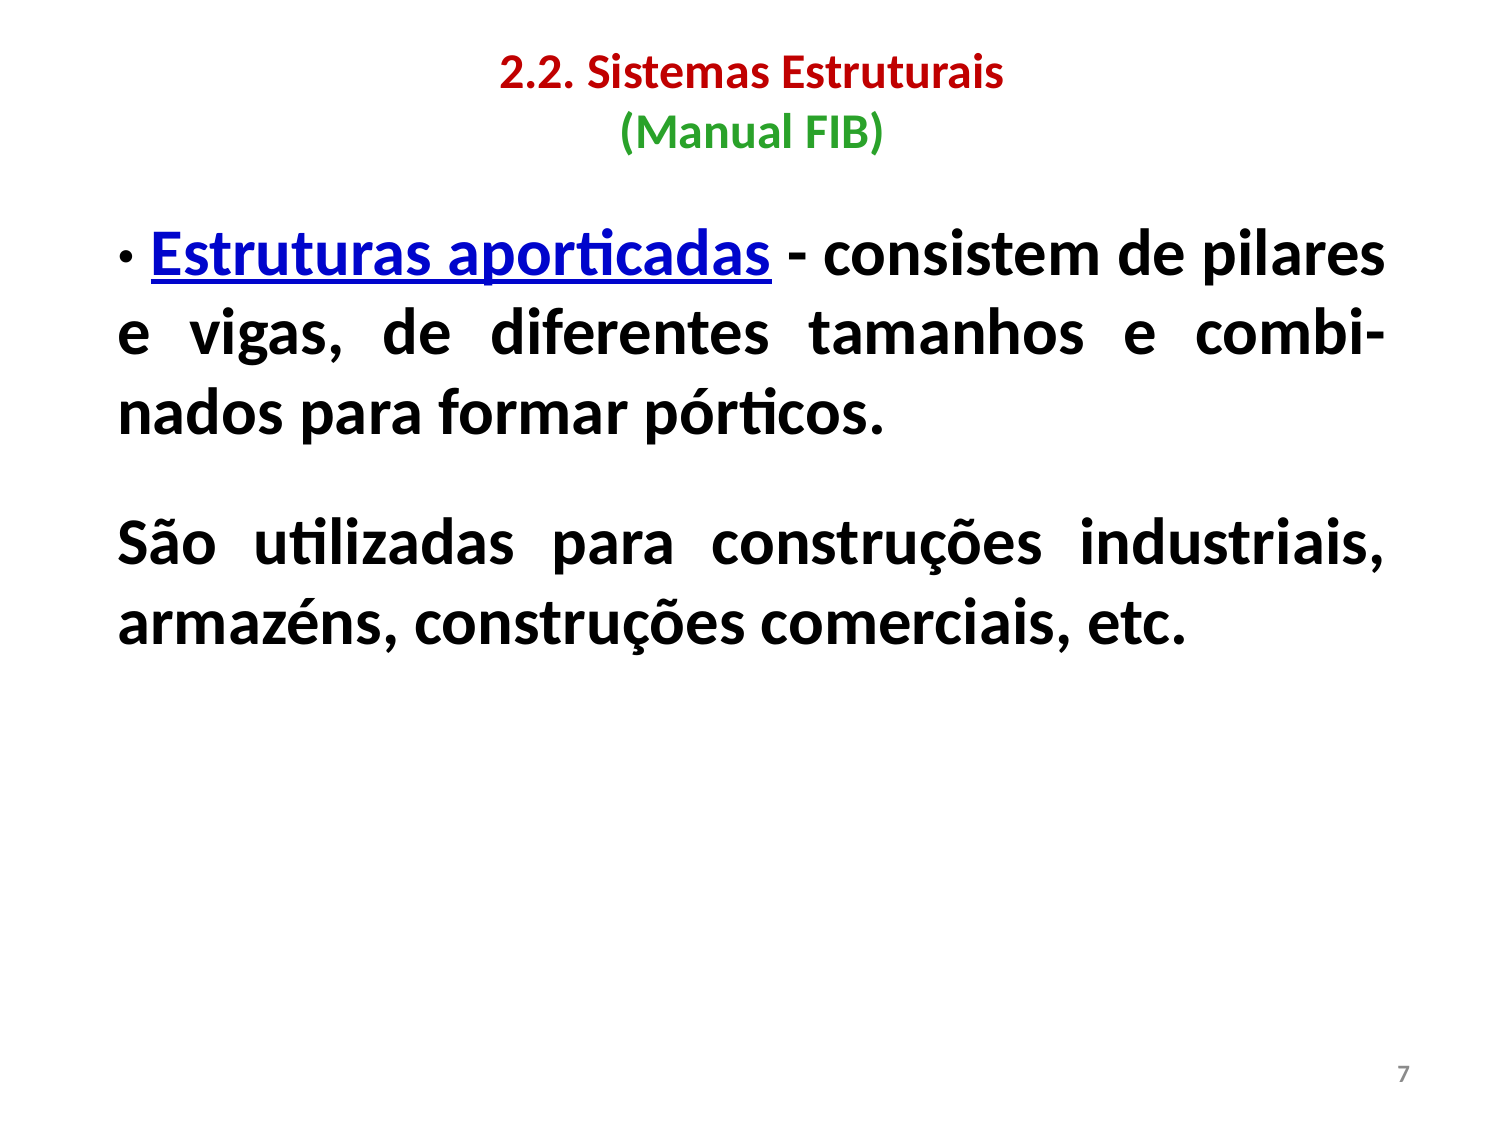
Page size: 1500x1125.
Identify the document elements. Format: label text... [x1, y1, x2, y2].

text_box 2.2. Sistemas Estruturais (Manual FIB) · Estruturas aporticadas - consistem de pilares e vigas, de diferentes tamanhos e combi-nados para formar pórticos. São utilizadas para construções industriais, armazéns, construções comerciais, etc. [102, 30, 1402, 666]
slide_number 7 [1074, 1042, 1425, 1103]
